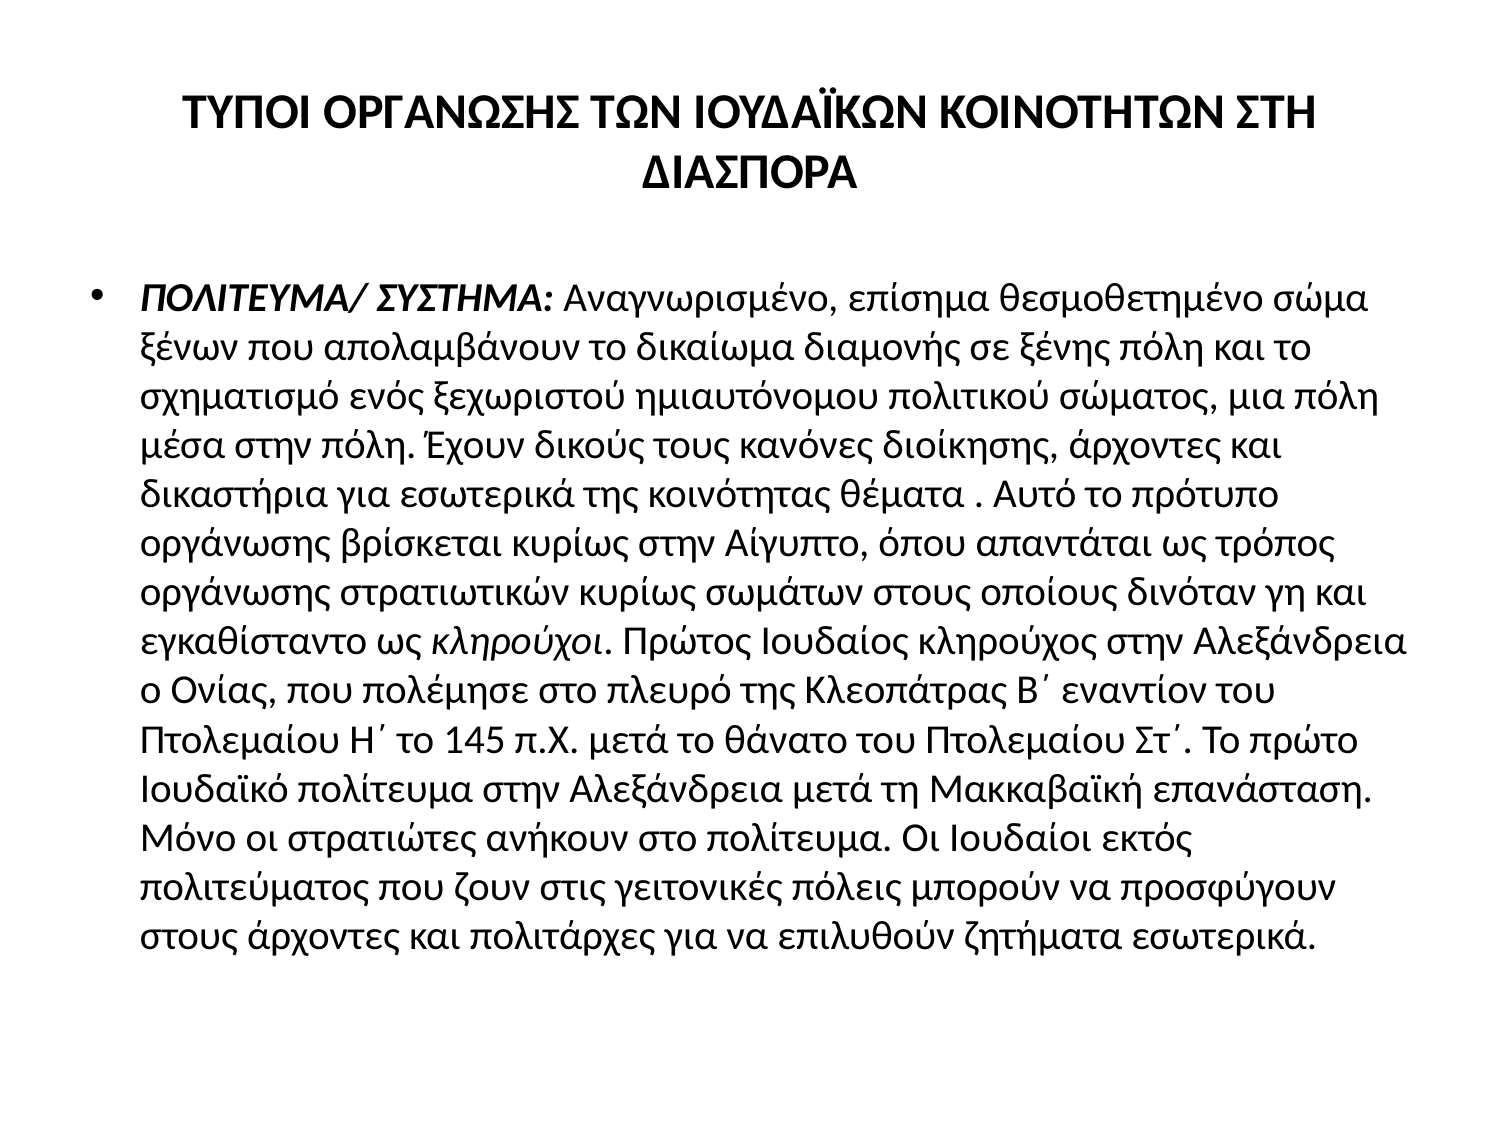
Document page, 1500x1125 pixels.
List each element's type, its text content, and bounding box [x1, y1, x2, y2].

list ΠΟΛΙΤΕΥΜΑ/ ΣΥΣΤΗΜΑ: Αναγνωρισμένο, επίσημα θεσμοθετημένο σώμα ξένων που απολαμβάνουν το δικαίωμα διαμονής σε ξένης πόλη και το σχηματισμό ενός ξεχωριστού ημιαυτόνομου πολιτικού σώματος, μια πόλη μέσα στην πόλη. Έχουν δικούς τους κανόνες διοίκησης, άρχοντες και δικαστήρια για εσωτερικά της κοινότητας θέματα . Αυτό το πρότυπο οργάνωσης βρίσκεται κυρίως στην Αίγυπτο, όπου απαντάται ως τρόπος οργάνωσης στρατιωτικών κυρίως σωμάτων στους οποίους δινόταν γη και εγκαθίσταντο ως κληρούχοι. Πρώτος Ιουδαίος κληρούχος στην Αλεξάνδρεια ο Ονίας, που πολέμησε στο πλευρό της Κλεοπάτρας Β΄ εναντίον του Πτολεμαίου Η΄ το 145 π.Χ. μετά το θάνατο του Πτολεμαίου Στ΄. Το πρώτο Ιουδαϊκό πολίτευμα στην Αλεξάνδρεια μετά τη Μακκαβαϊκή επανάσταση. Μόνο οι στρατιώτες ανήκουν στο πολίτευμα. Οι Ιουδαίοι εκτός πολιτεύματος που ζουν στις γειτονικές πόλεις μπορούν να προσφύγουν στους άρχοντες και πολιτάρχες για να επιλυθούν ζητήματα εσωτερικά. [75, 262, 1425, 1005]
title ΤΥΠΟΙ ΟΡΓΑΝΩΣΗΣ ΤΩΝ ΙΟΥΔΑΪΚΩΝ ΚΟΙΝΟΤΗΤΩΝ ΣΤΗ ΔΙΑΣΠΟΡΑ [75, 45, 1425, 233]
